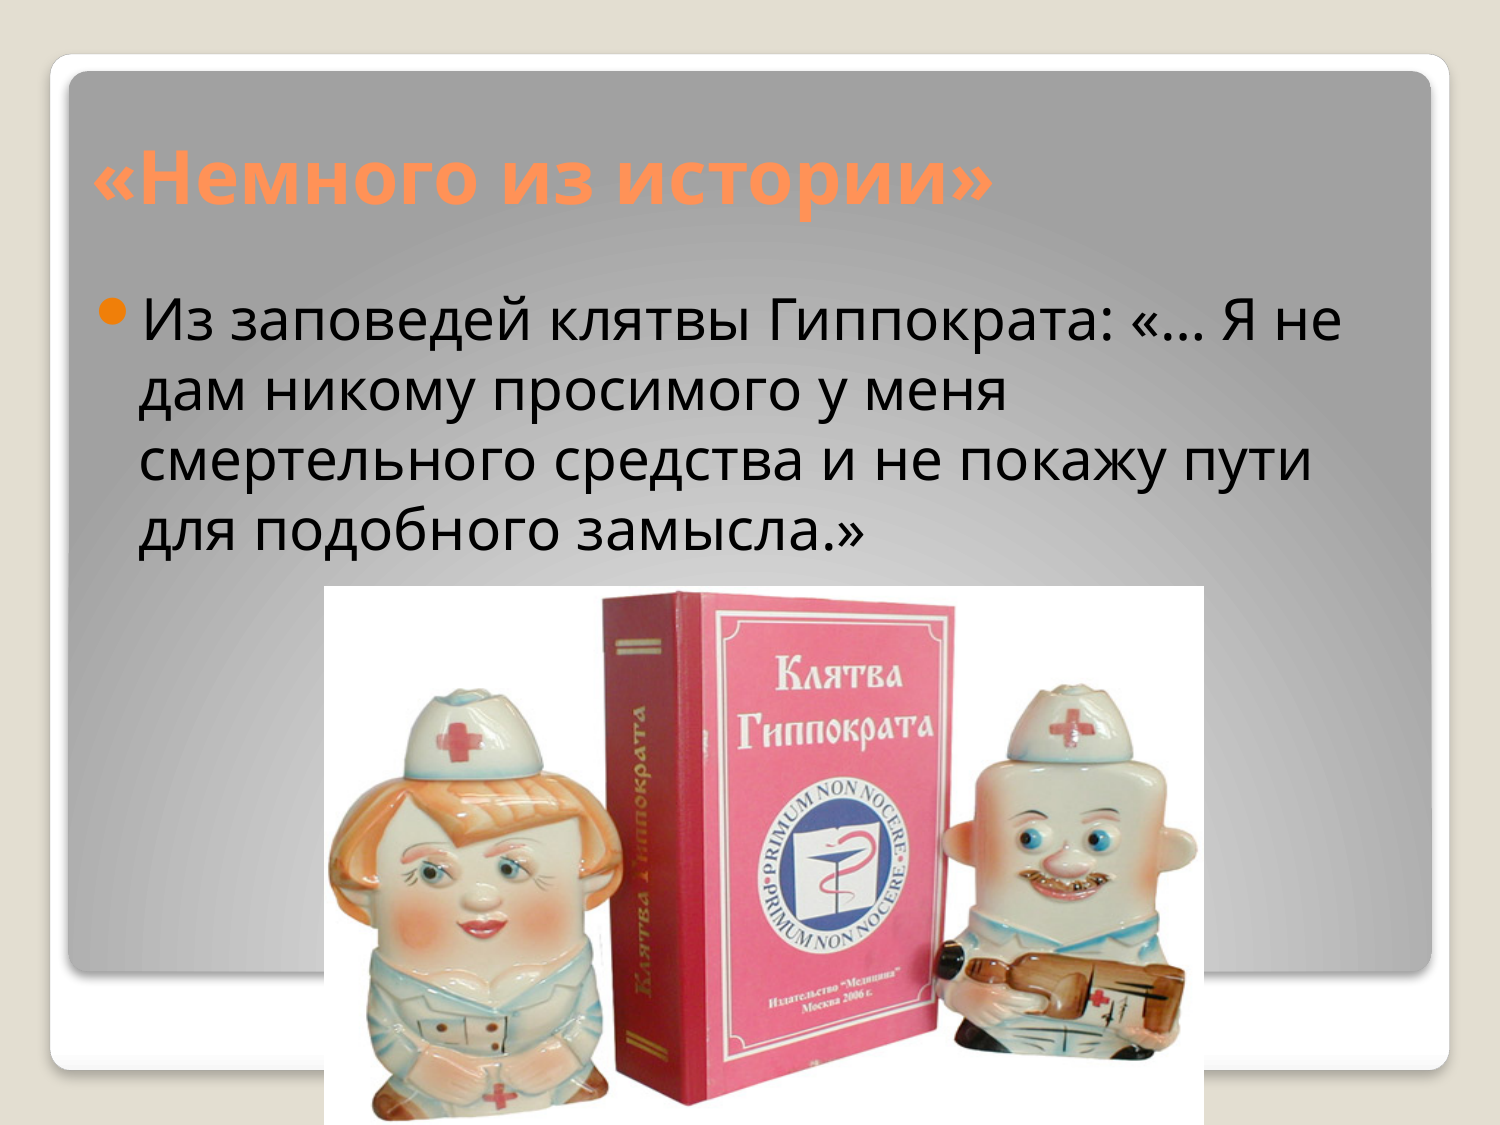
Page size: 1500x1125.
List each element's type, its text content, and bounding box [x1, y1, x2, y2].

list Из заповедей клятвы Гиппократа: «… Я не дам никому просимого у меня смертельного средства и не покажу пути для подобного замысла.» [64, 267, 1408, 610]
picture [324, 585, 1204, 1125]
title «Немного из истории» [76, 54, 1420, 228]
